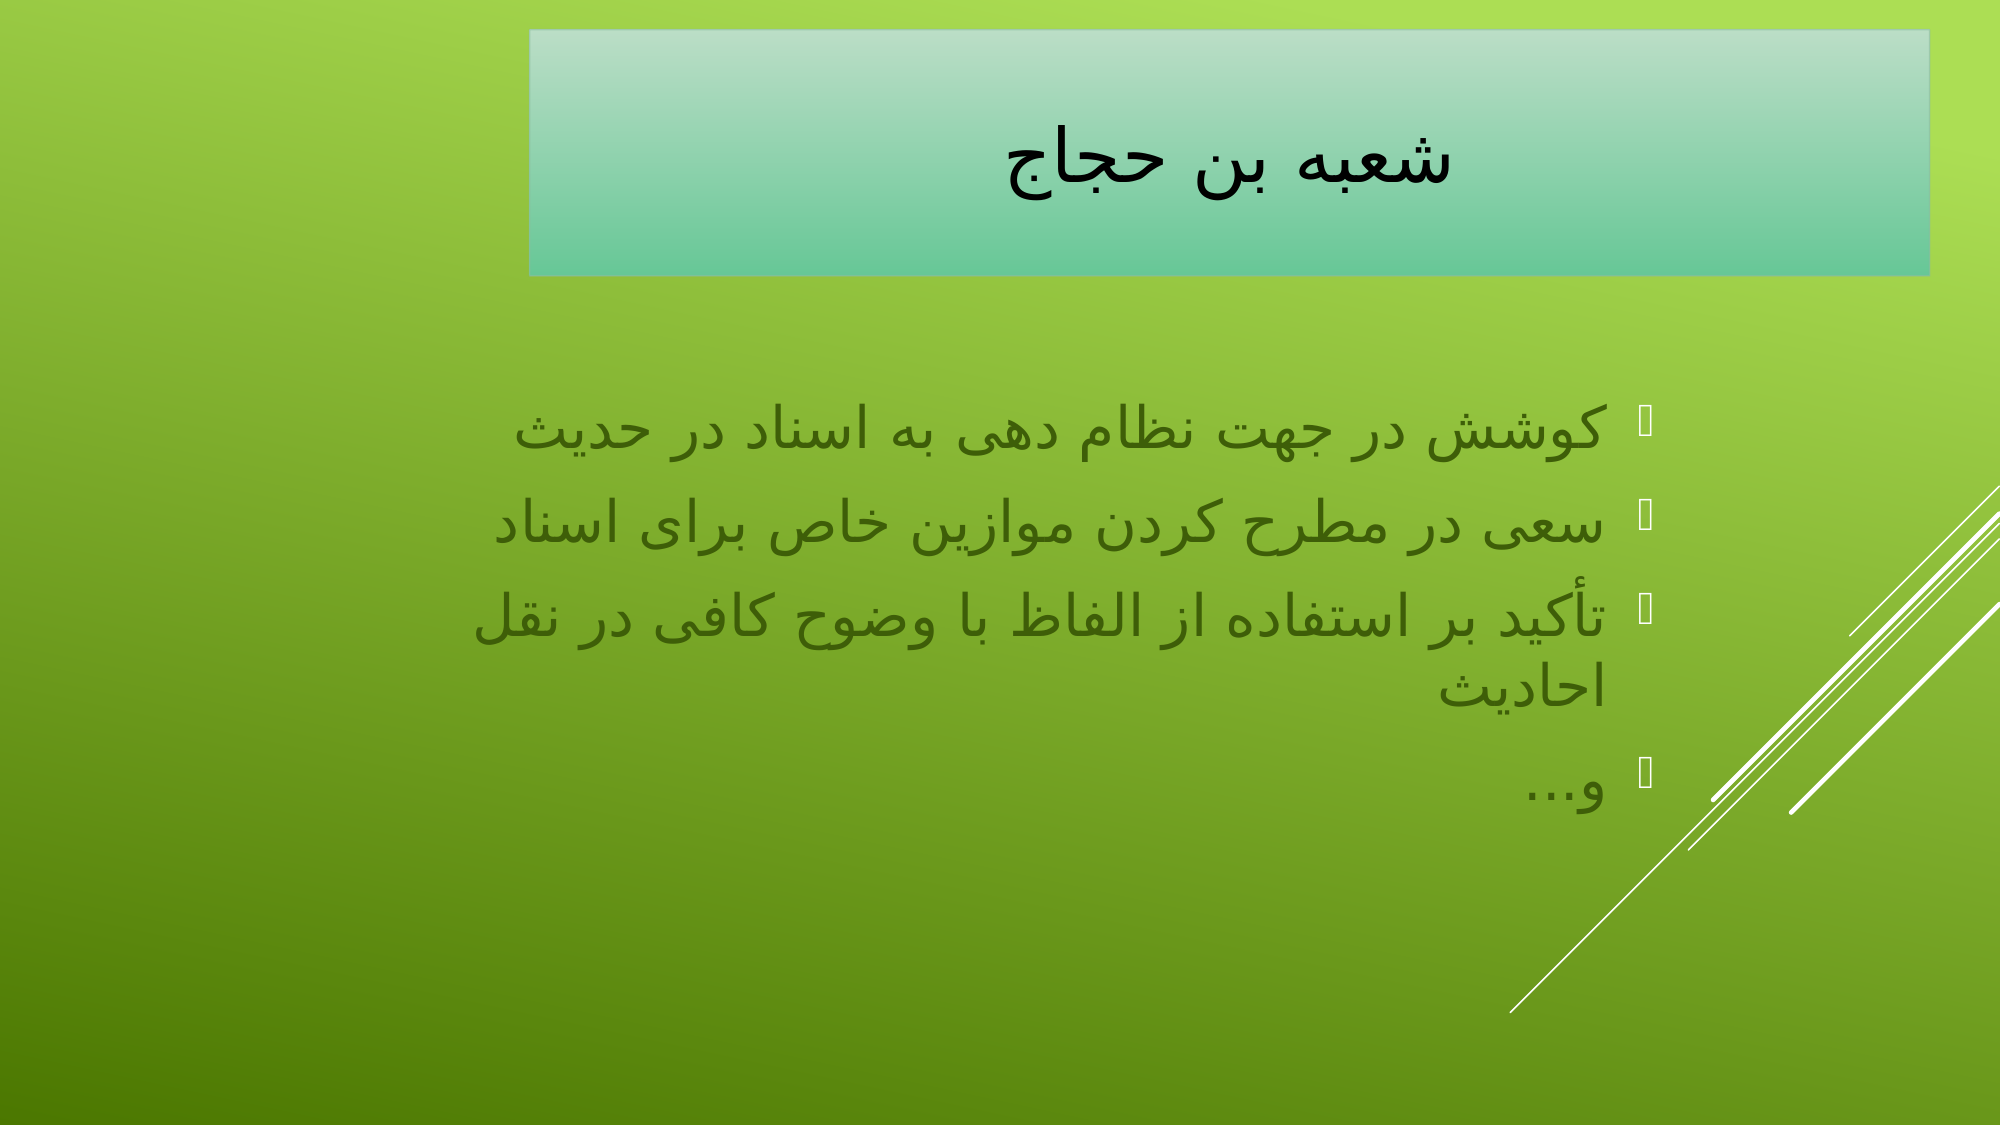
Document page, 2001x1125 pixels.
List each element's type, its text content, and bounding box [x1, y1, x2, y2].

list کوشش در جهت نظام دهی به اسناد در حدیث سعی در مطرح کردن موازین خاص برای اسناد تأکید بر استفاده از الفاظ با وضوح کافی در نقل احادیث و... [269, 304, 1670, 898]
title شعبه بن حجاج [529, 29, 1930, 277]
